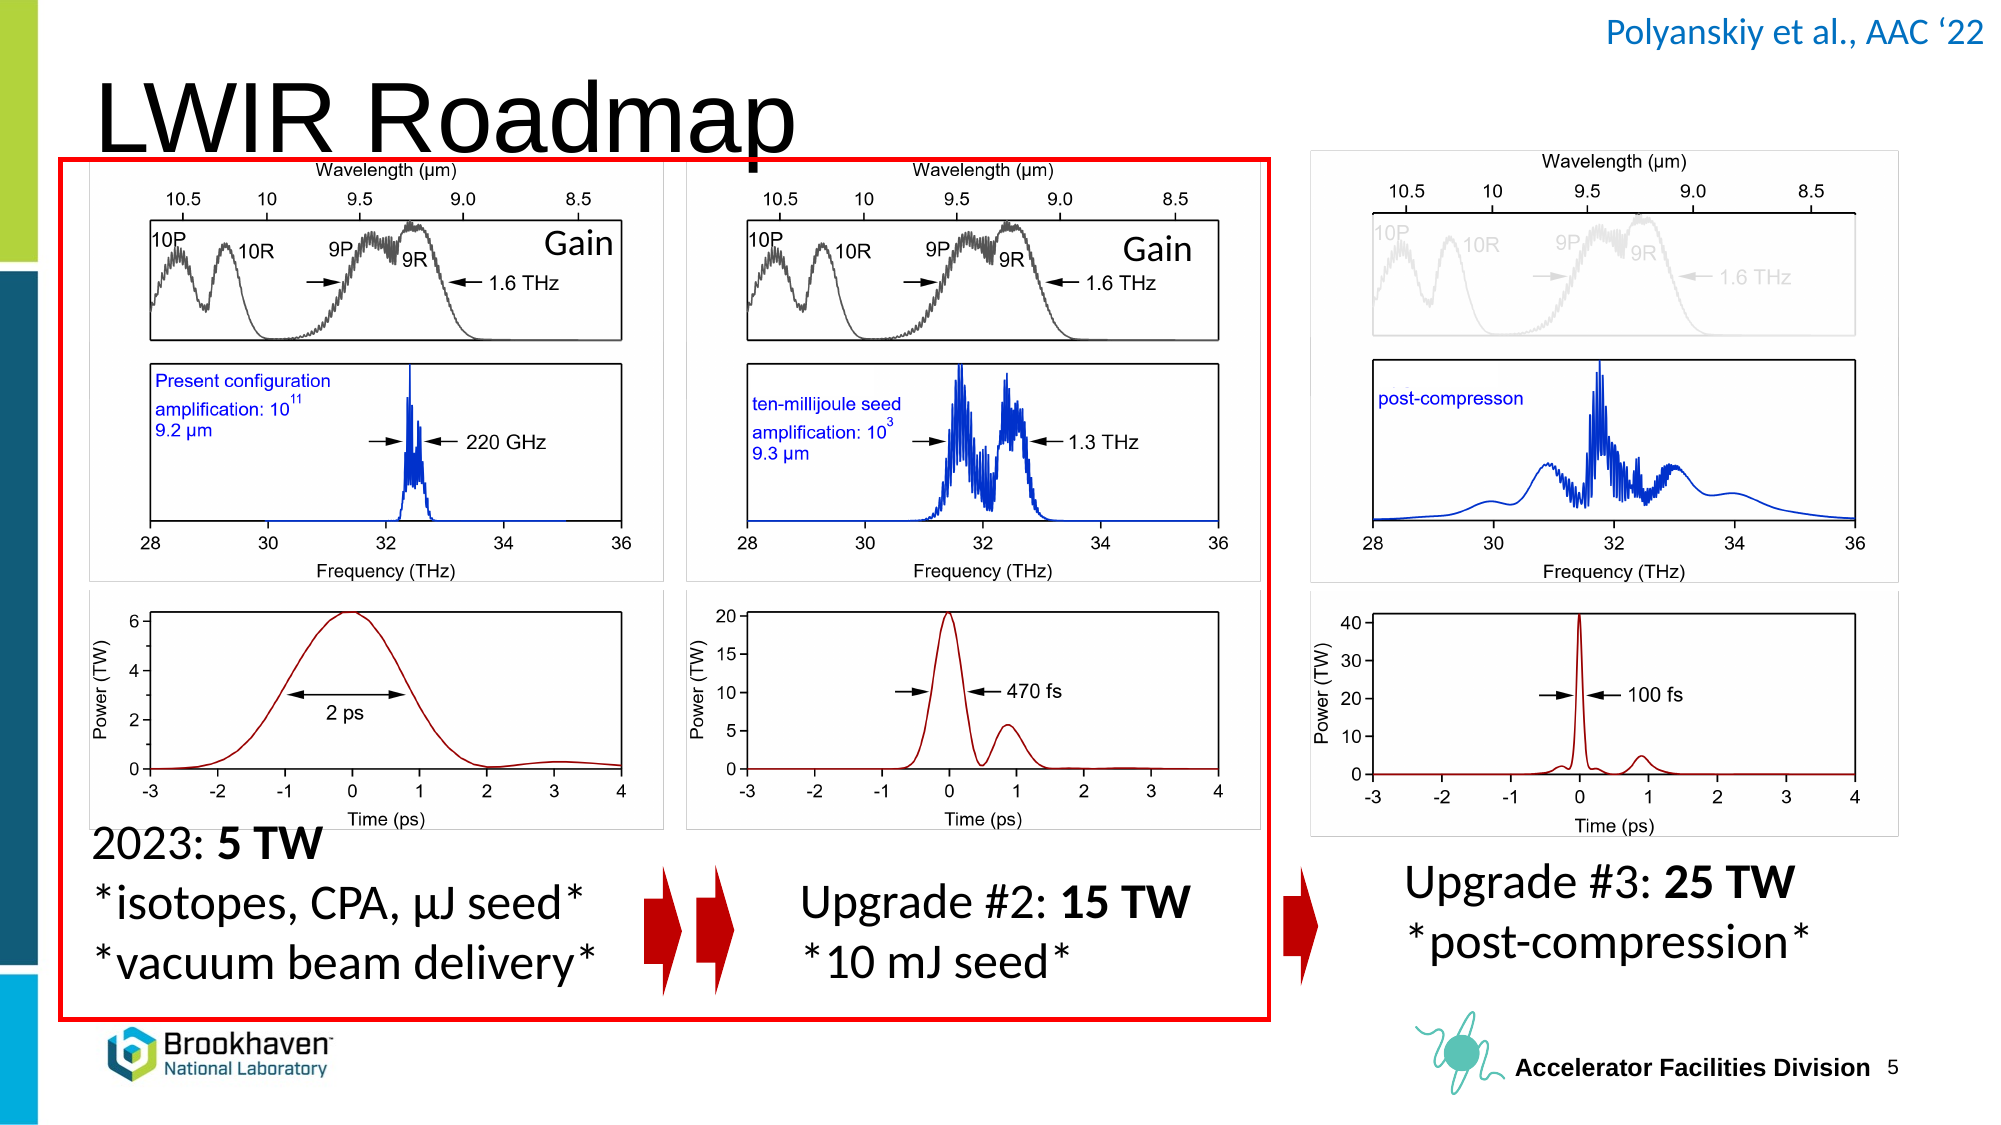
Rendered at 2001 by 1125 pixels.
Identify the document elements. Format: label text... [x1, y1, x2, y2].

picture [0, 0, 2001, 1125]
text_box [81, 151, 672, 838]
text_box Polyanskiy et al., AAC ‘22 [1490, 0, 2000, 60]
text_box LWIR Roadmap [79, 44, 814, 158]
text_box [1407, 996, 1939, 1110]
text_box [59, 158, 1270, 1021]
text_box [1283, 142, 1907, 987]
